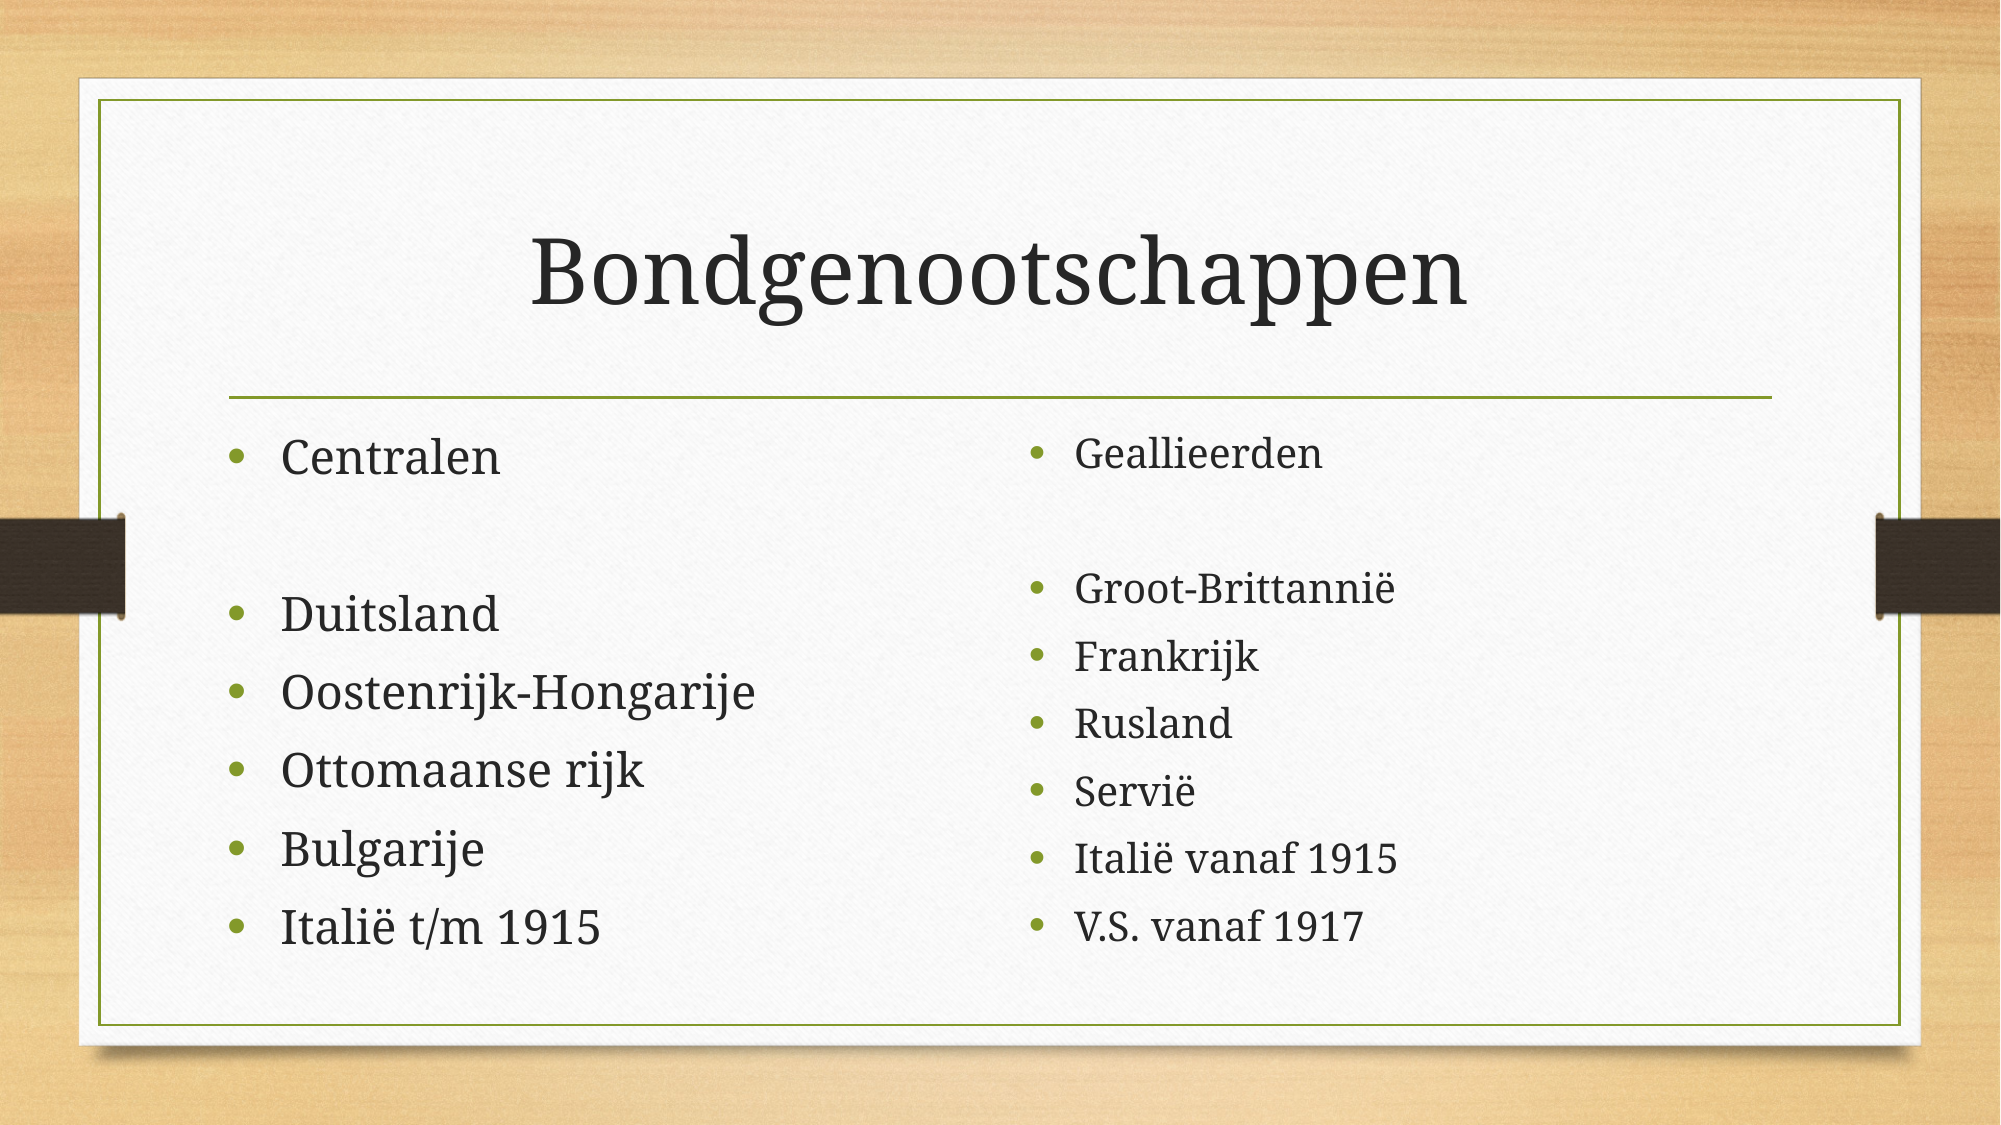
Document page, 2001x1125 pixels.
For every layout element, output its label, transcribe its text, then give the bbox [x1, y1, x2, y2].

list Centralen Duitsland Oostenrijk-Hongarije Ottomaanse rijk Bulgarije Italië t/m 1915 [213, 420, 987, 963]
title Bondgenootschappen [212, 161, 1788, 375]
picture [0, 0, 2001, 1125]
list Geallieerden Groot-Brittannië Frankrijk Rusland Servië Italië vanaf 1915 V.S. vanaf 1917 [1013, 420, 1788, 963]
